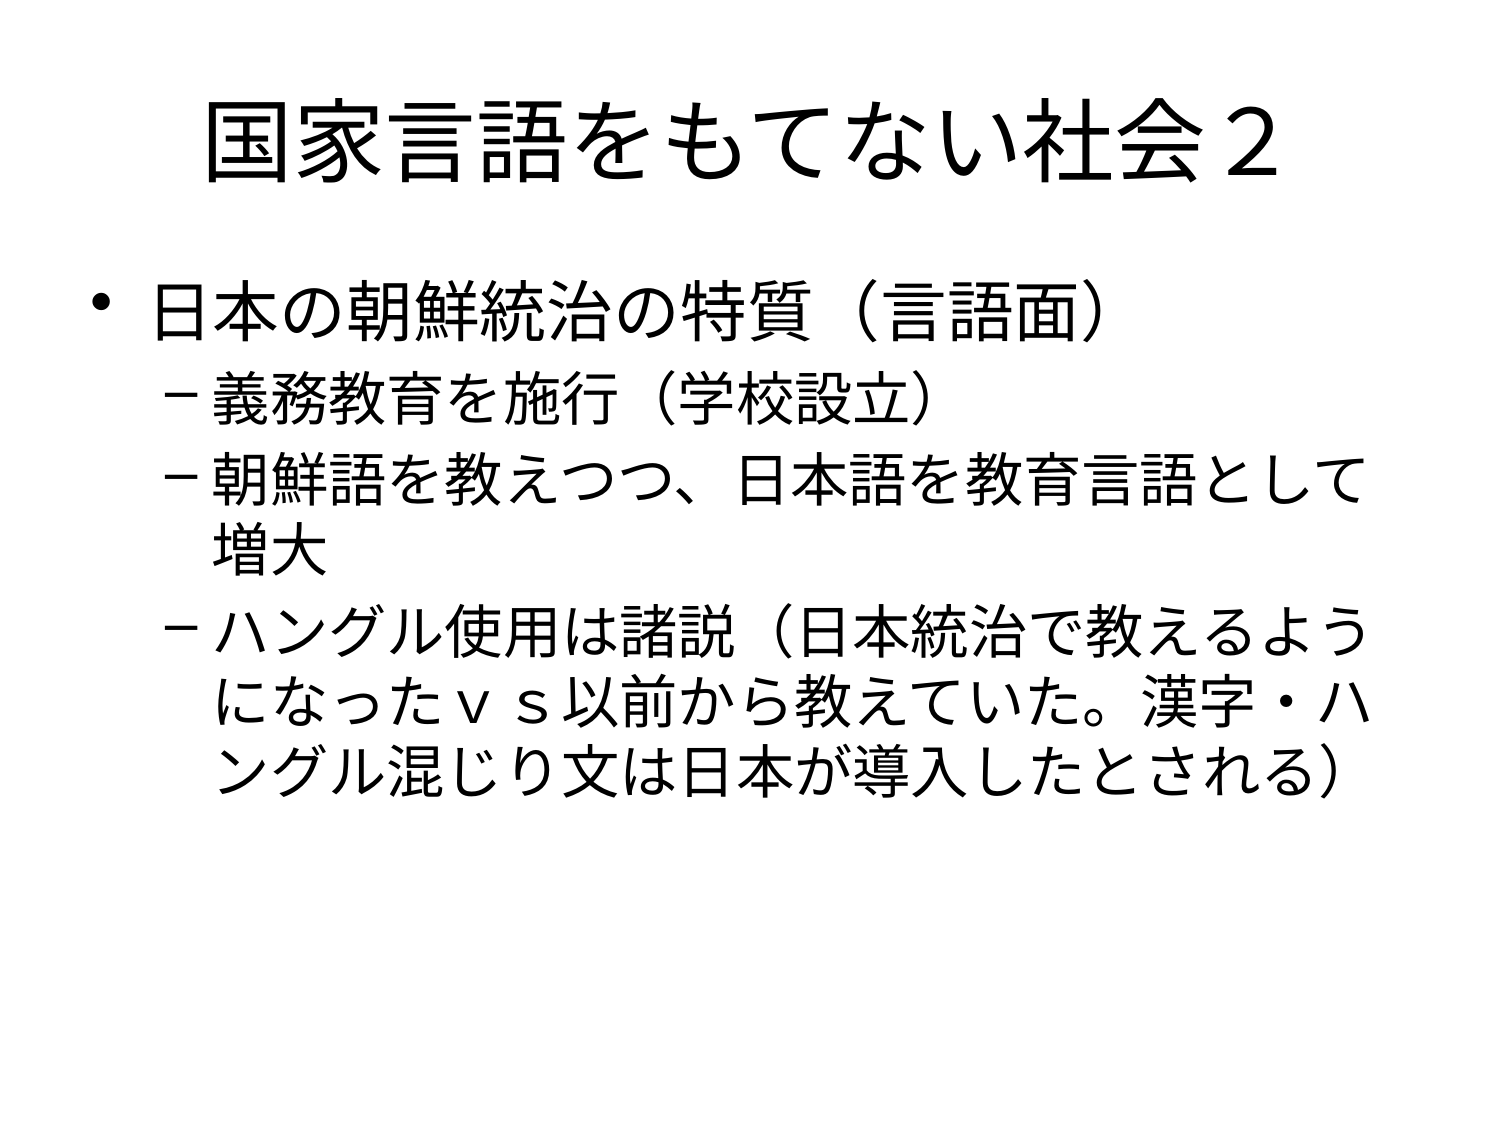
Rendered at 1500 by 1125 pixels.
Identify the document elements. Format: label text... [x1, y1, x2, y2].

title 国家言語をもてない社会２ [74, 44, 1426, 233]
list 日本の朝鮮統治の特質（言語面） 義務教育を施行（学校設立） 朝鮮語を教えつつ、日本語を教育言語として増大 ハングル使用は諸説（日本統治で教えるようになったｖｓ以前から教えていた。漢字・ハングル混じり文は日本が導入したとされる） [74, 262, 1426, 1006]
